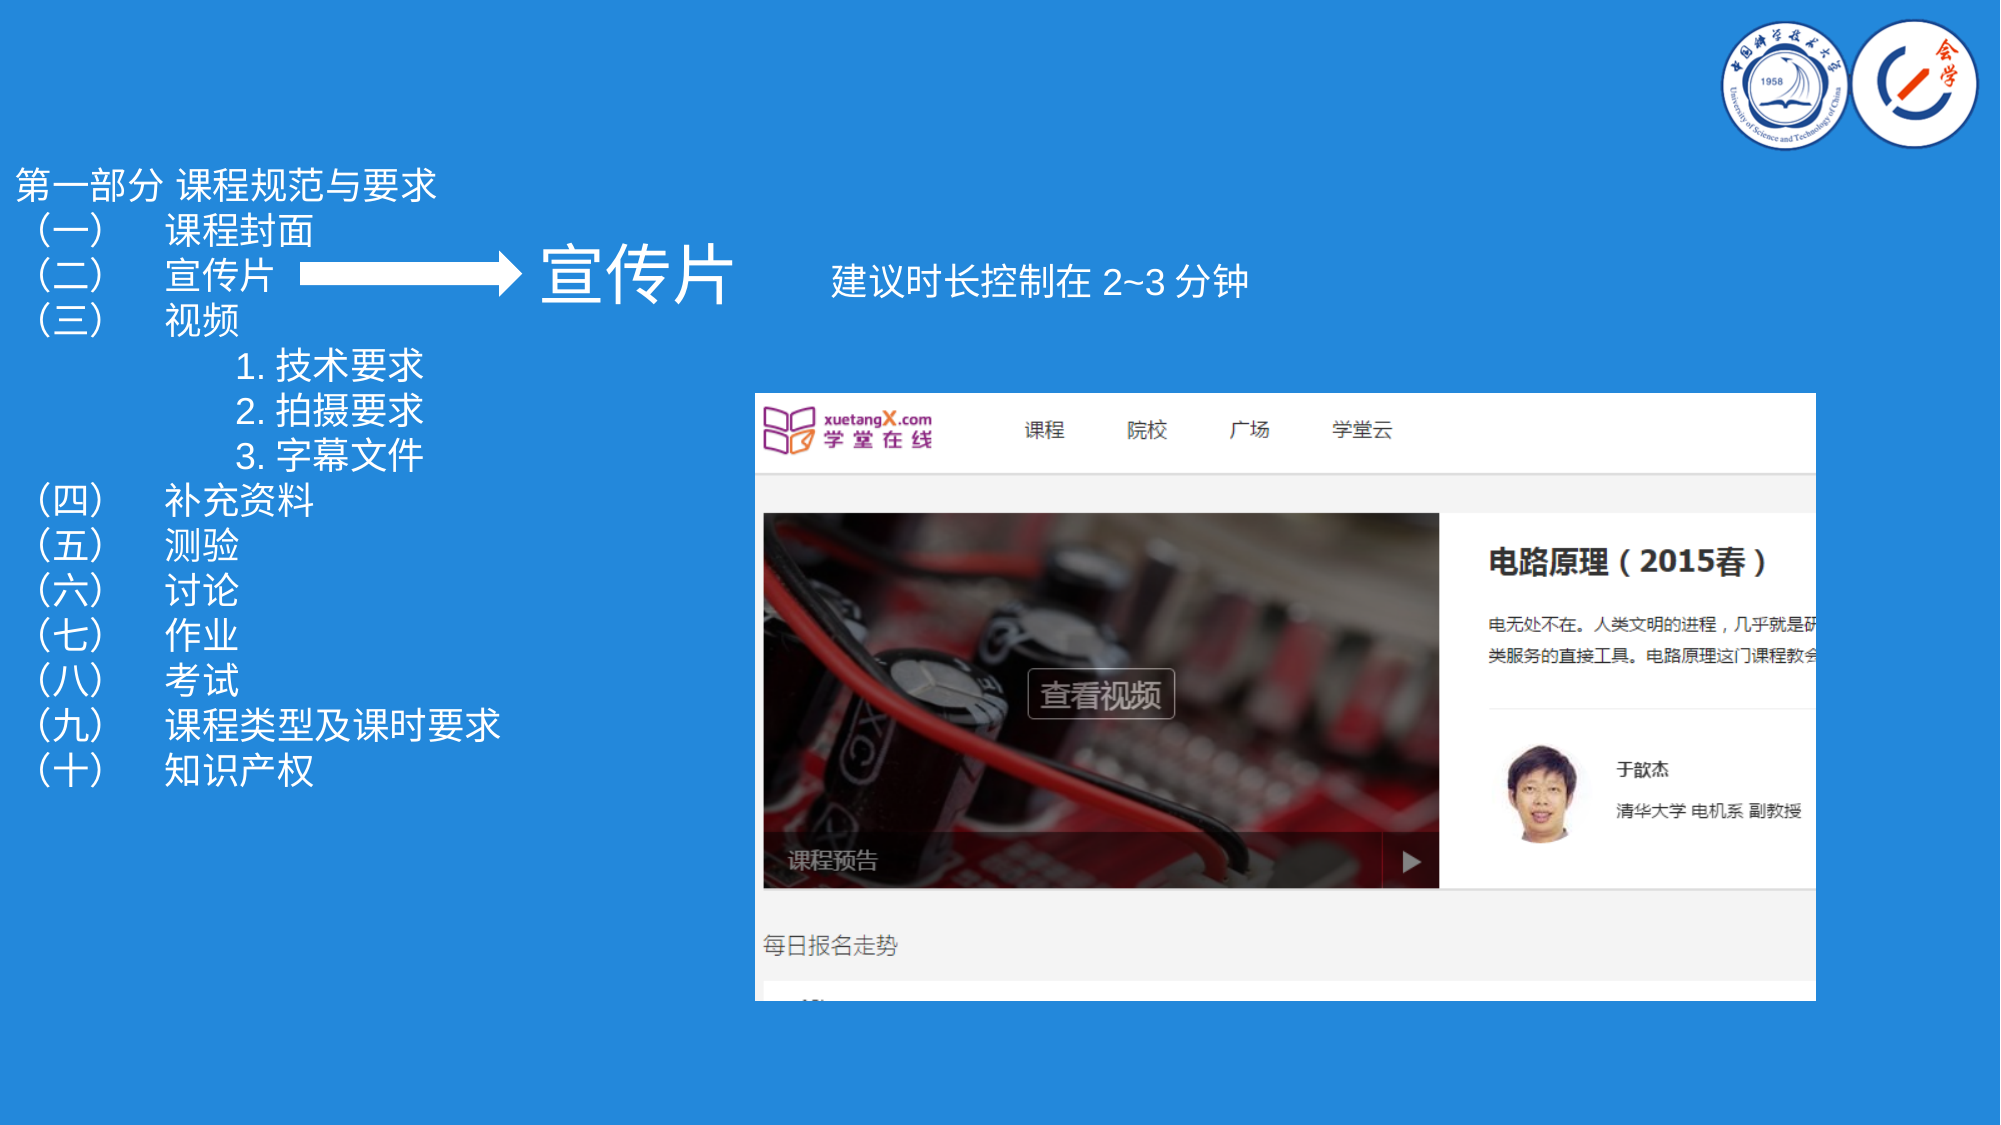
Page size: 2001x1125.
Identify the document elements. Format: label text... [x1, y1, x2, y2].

text_box 第一部分 课程规范与要求 （一） 课程封面 （二） 宣传片 （三） 视频 1.技术要求 2.拍摄要求 3.字幕文件 （四） 补充资料 （五） 测验 （六） 讨论 （七） 作业 （八） 考试 （九） 课程类型及课时要求 （十） 知识产权 [0, 154, 523, 799]
text_box [298, 248, 524, 299]
text_box 建议时长控制在2~3分钟 [815, 250, 1265, 311]
text_box 宣传片 [524, 225, 755, 321]
picture [755, 392, 1817, 1002]
picture [1705, 15, 1986, 153]
